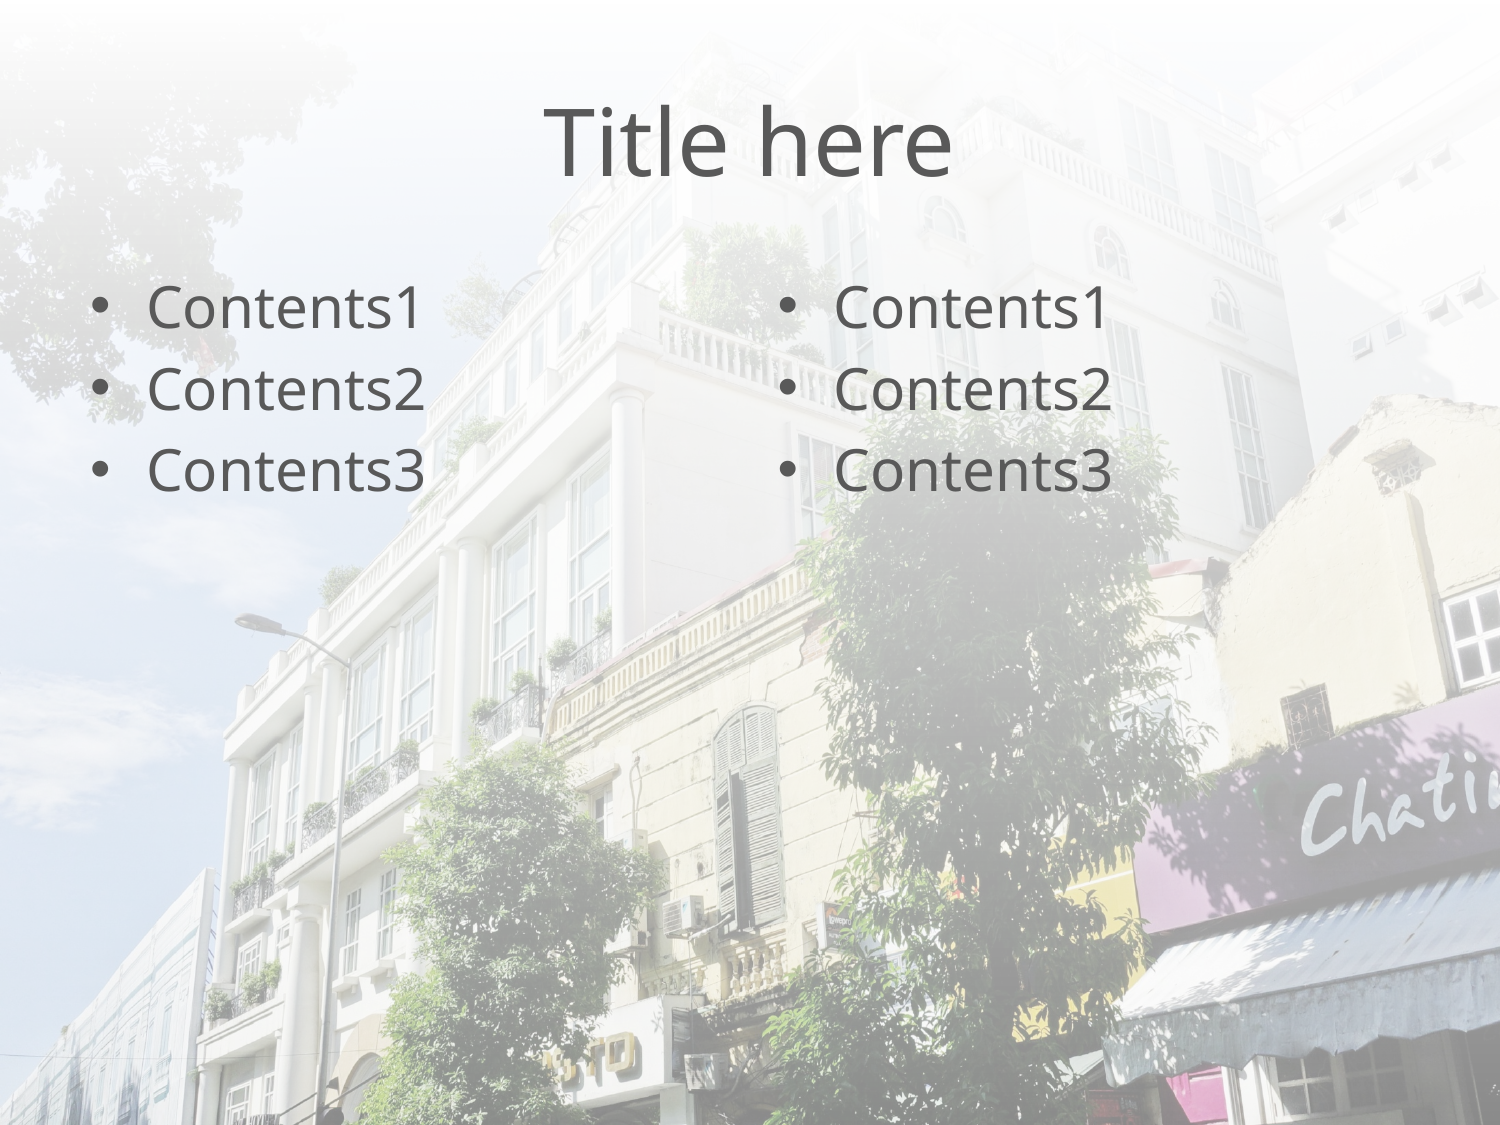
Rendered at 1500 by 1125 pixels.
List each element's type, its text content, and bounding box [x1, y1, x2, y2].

title Title here [75, 45, 1425, 233]
list Contents1 Contents2 Contents3 [762, 262, 1425, 1005]
list Contents1 Contents2 Contents3 [75, 262, 738, 1005]
text_box [0, 0, 1500, 1125]
